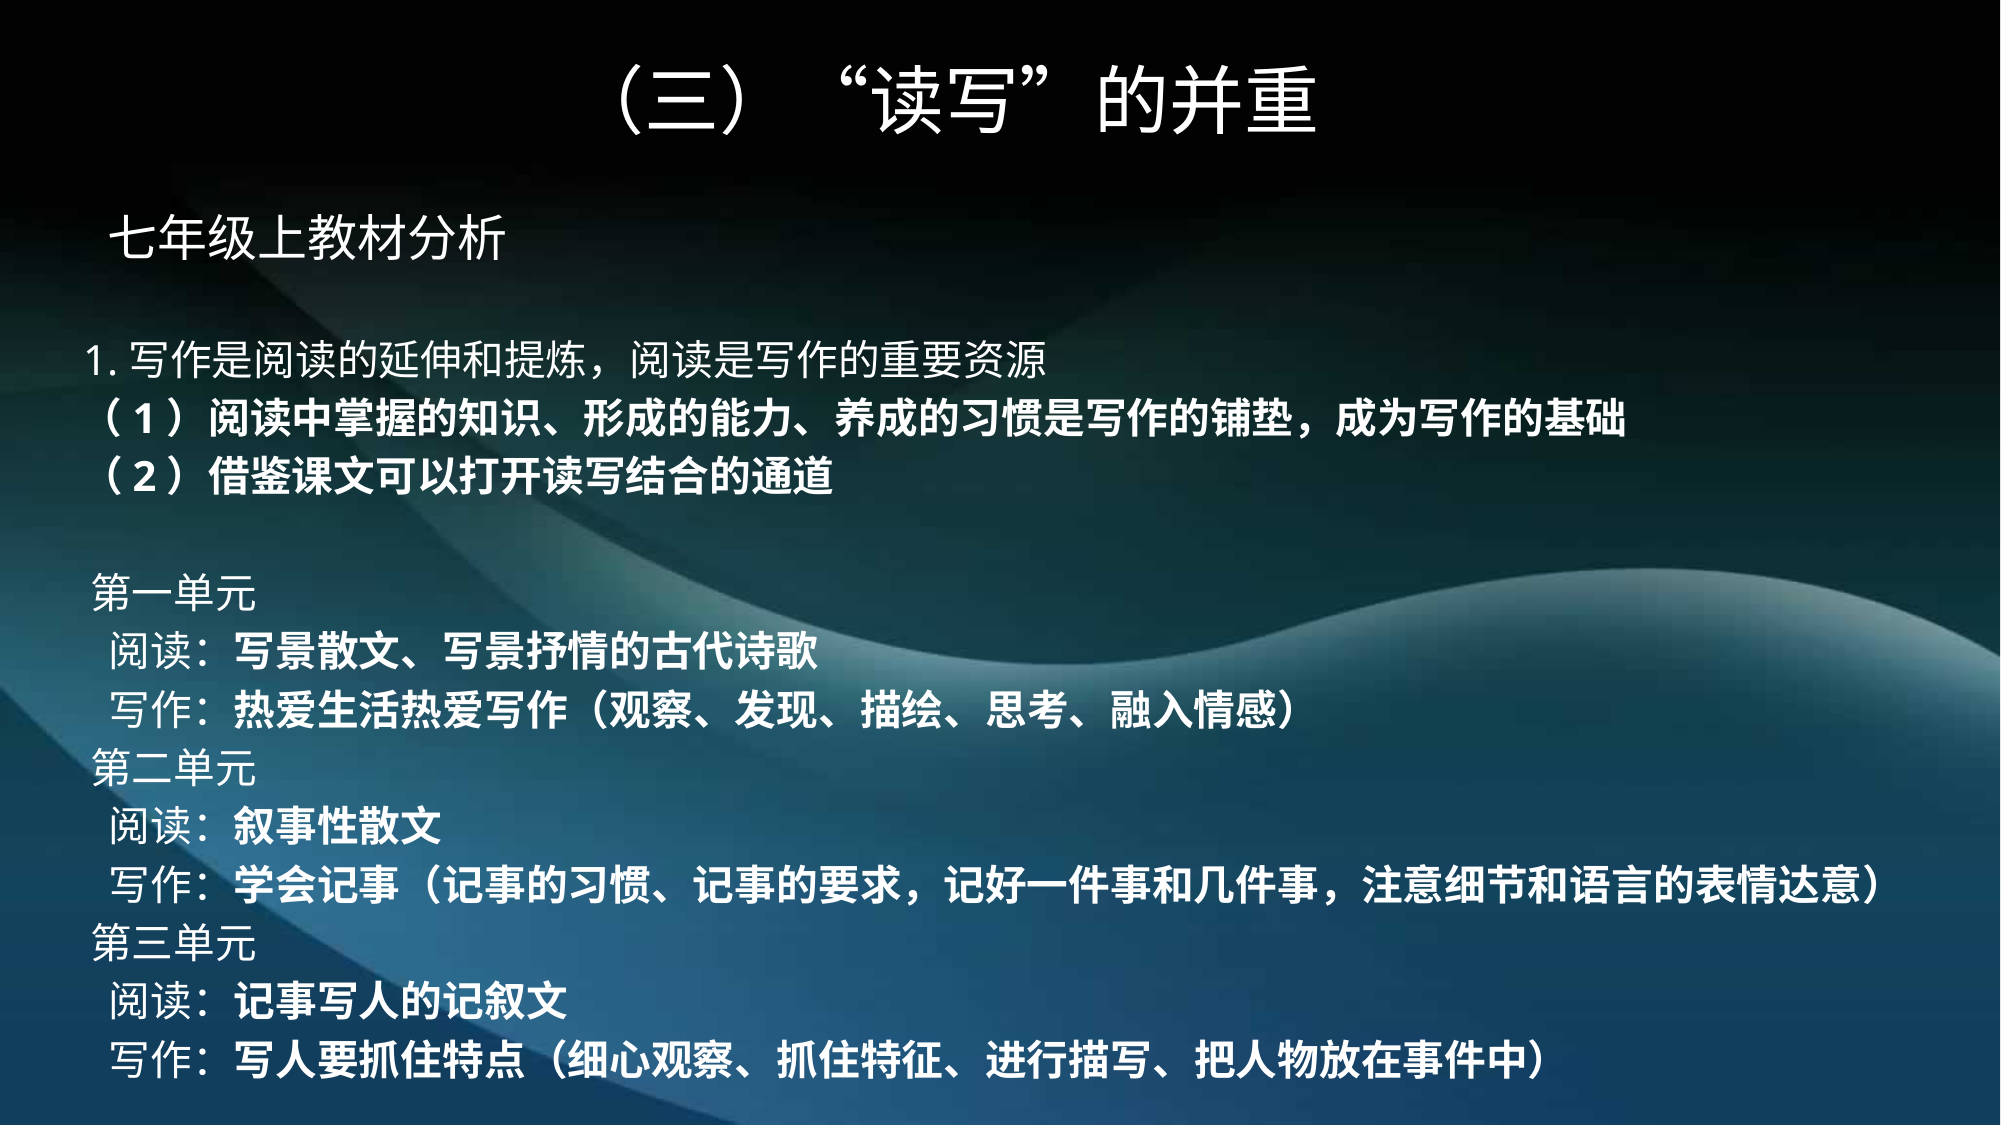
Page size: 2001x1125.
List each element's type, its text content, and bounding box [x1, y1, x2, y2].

picture [0, 0, 2001, 1125]
subtitle 七年级上教材分析 1.写作是阅读的延伸和提炼，阅读是写作的重要资源 （1）阅读中掌握的知识、形成的能力、养成的习惯是写作的铺垫，成为写作的基础 （2）借鉴课文可以打开读写结合的通道 第一单元 阅读：写景散文、写景抒情的古代诗歌 写作：热爱生活热爱写作（观察、发现、描绘、思考、融入情感） 第二单元 阅读：叙事性散文 写作：学会记事（记事的习惯、记事的要求，记好一件事和几件事，注意细节和语言的表情达意） 第三单元 阅读：记事写人的记叙文 写作：写人要抓住特点（细心观察、抓住特征、进行描写、把人物放在事件中） [1, 198, 1964, 1125]
title （三）“读写”的并重 [56, 28, 1833, 169]
